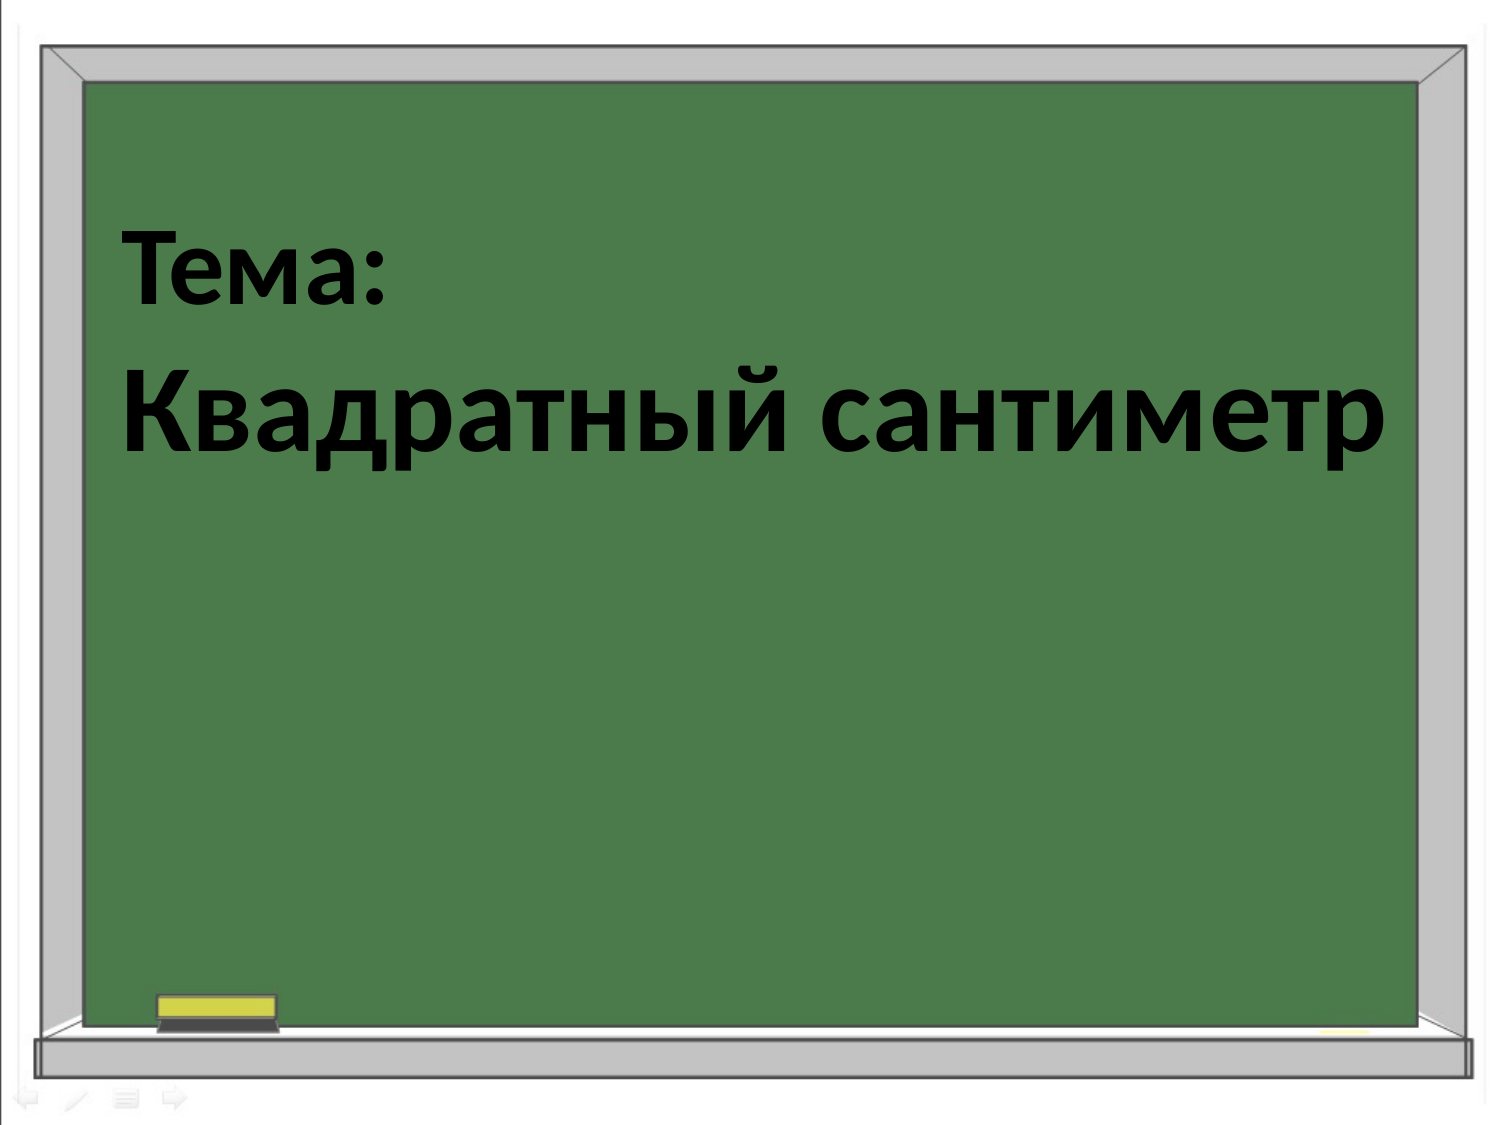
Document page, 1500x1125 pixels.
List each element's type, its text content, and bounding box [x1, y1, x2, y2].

text_box Тема: Квадратный сантиметр [106, 184, 1404, 485]
